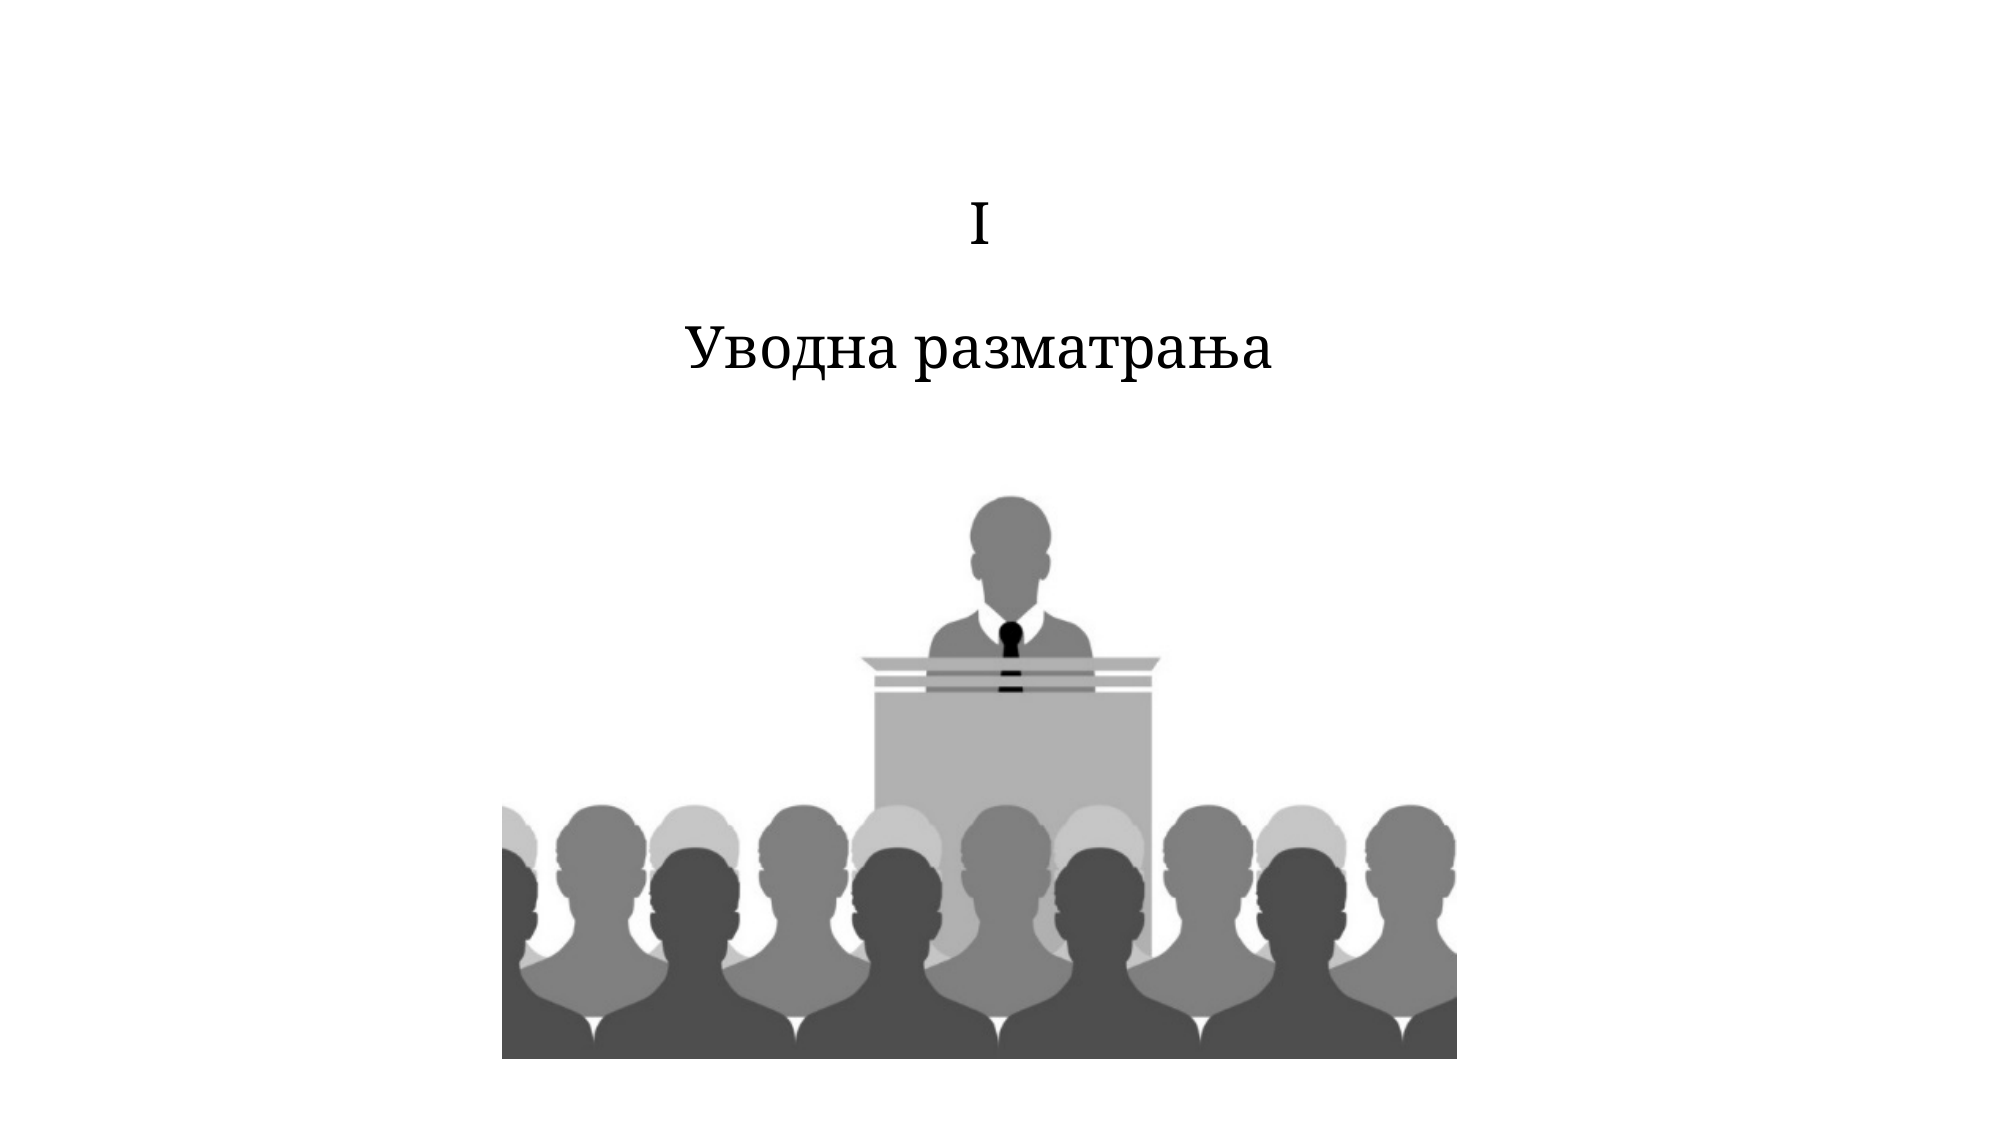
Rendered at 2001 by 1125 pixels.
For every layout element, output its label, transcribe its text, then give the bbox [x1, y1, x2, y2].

picture [502, 469, 1457, 1059]
text_box I Уводна разматрања [479, 143, 1480, 388]
